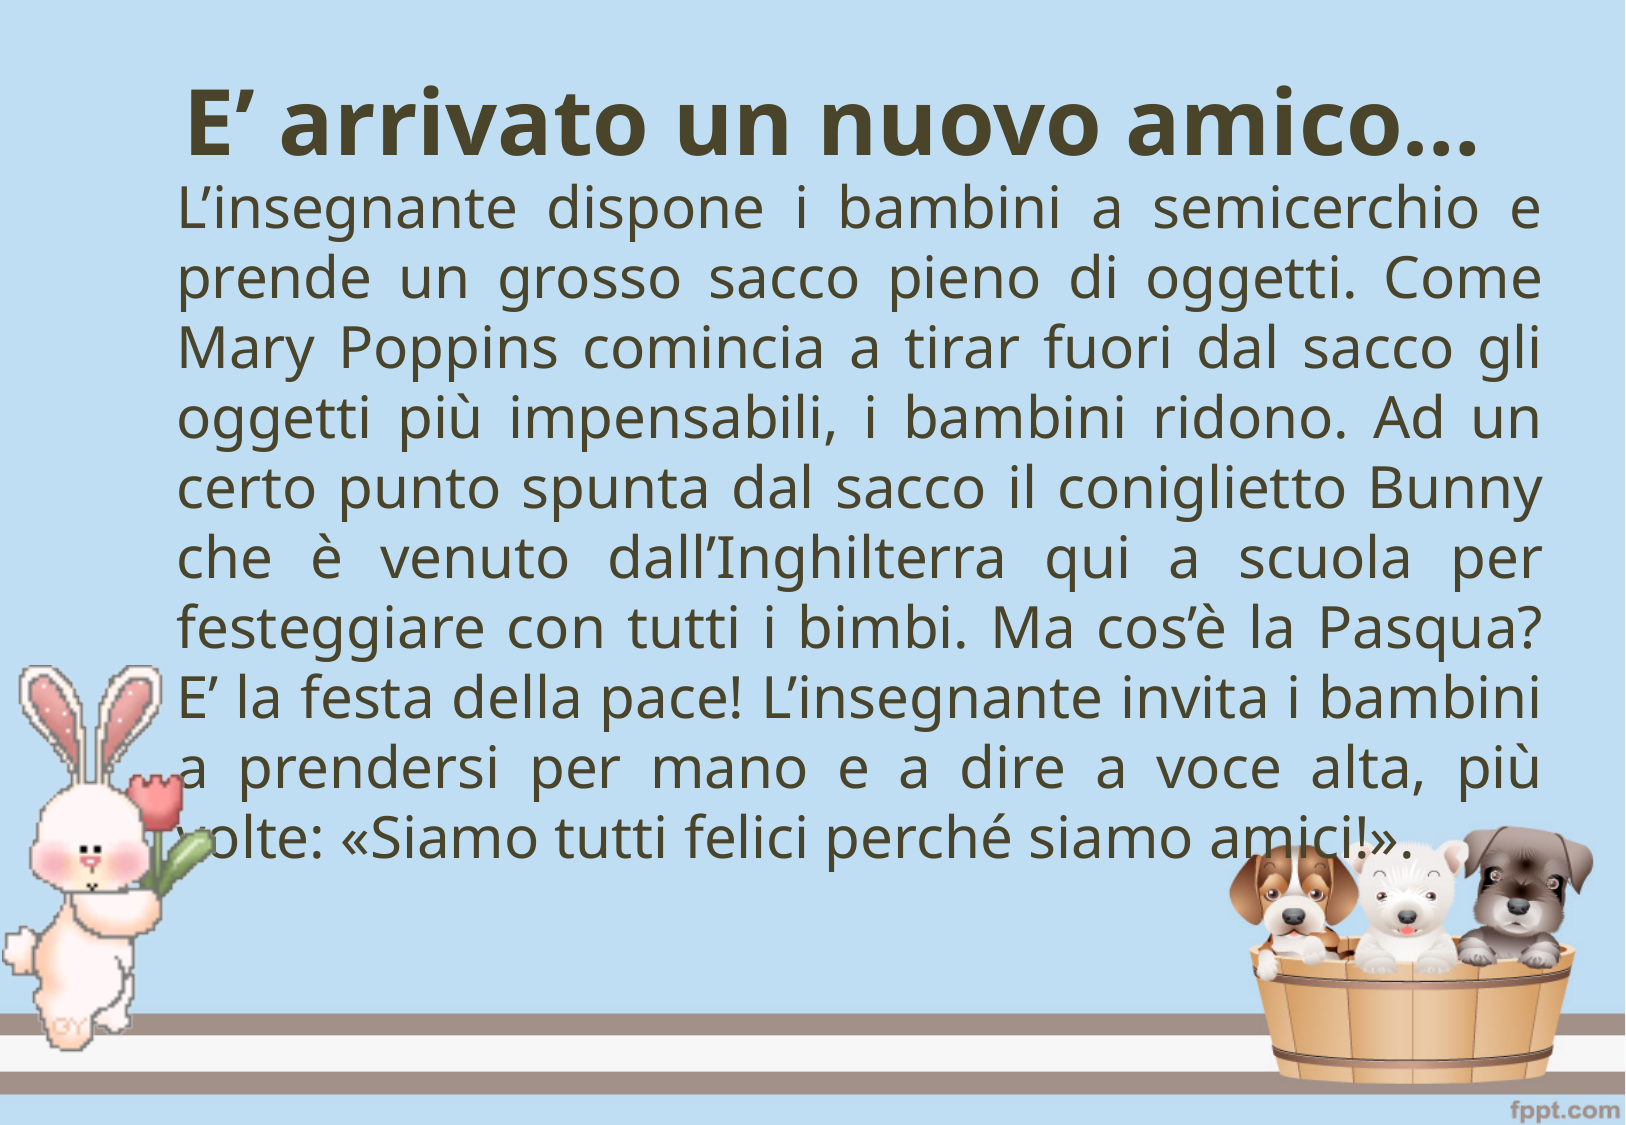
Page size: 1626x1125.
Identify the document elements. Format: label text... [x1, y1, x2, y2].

picture [0, 0, 1626, 1125]
title E’ arrivato un nuovo amico… [108, 37, 1558, 160]
list L’insegnante dispone i bambini a semicerchio e prende un grosso sacco pieno di oggetti. Come Mary Poppins comincia a tirar fuori dal sacco gli oggetti più impensabili, i bambini ridono. Ad un certo punto spunta dal sacco il coniglietto Bunny che è venuto dall’Inghilterra qui a scuola per festeggiare con tutti i bimbi. Ma cos’è la Pasqua? E’ la festa della pace! L’insegnante invita i bambini a prendersi per mano e a dire a voce alta, più volte: «Siamo tutti felici perché siamo amici!». [108, 160, 1558, 1000]
